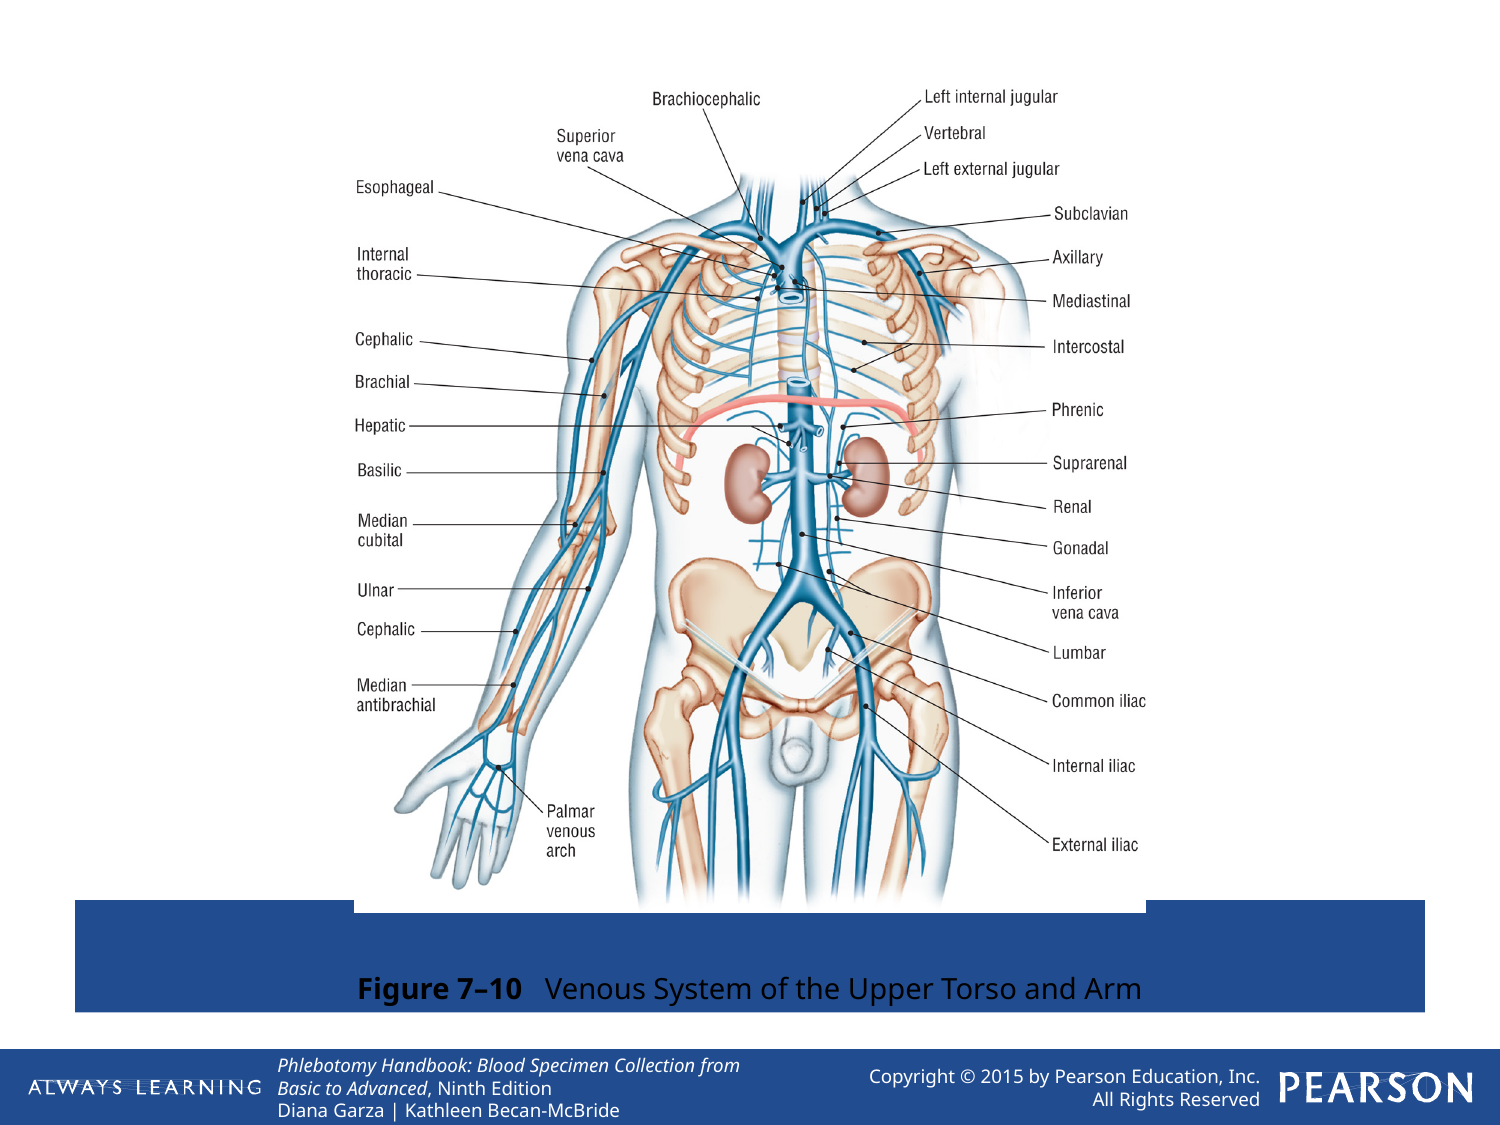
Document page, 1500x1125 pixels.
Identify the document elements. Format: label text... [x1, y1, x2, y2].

title Figure 7–10 Venous System of the Upper Torso and Arm [75, 900, 1425, 1013]
picture [354, 87, 1146, 913]
